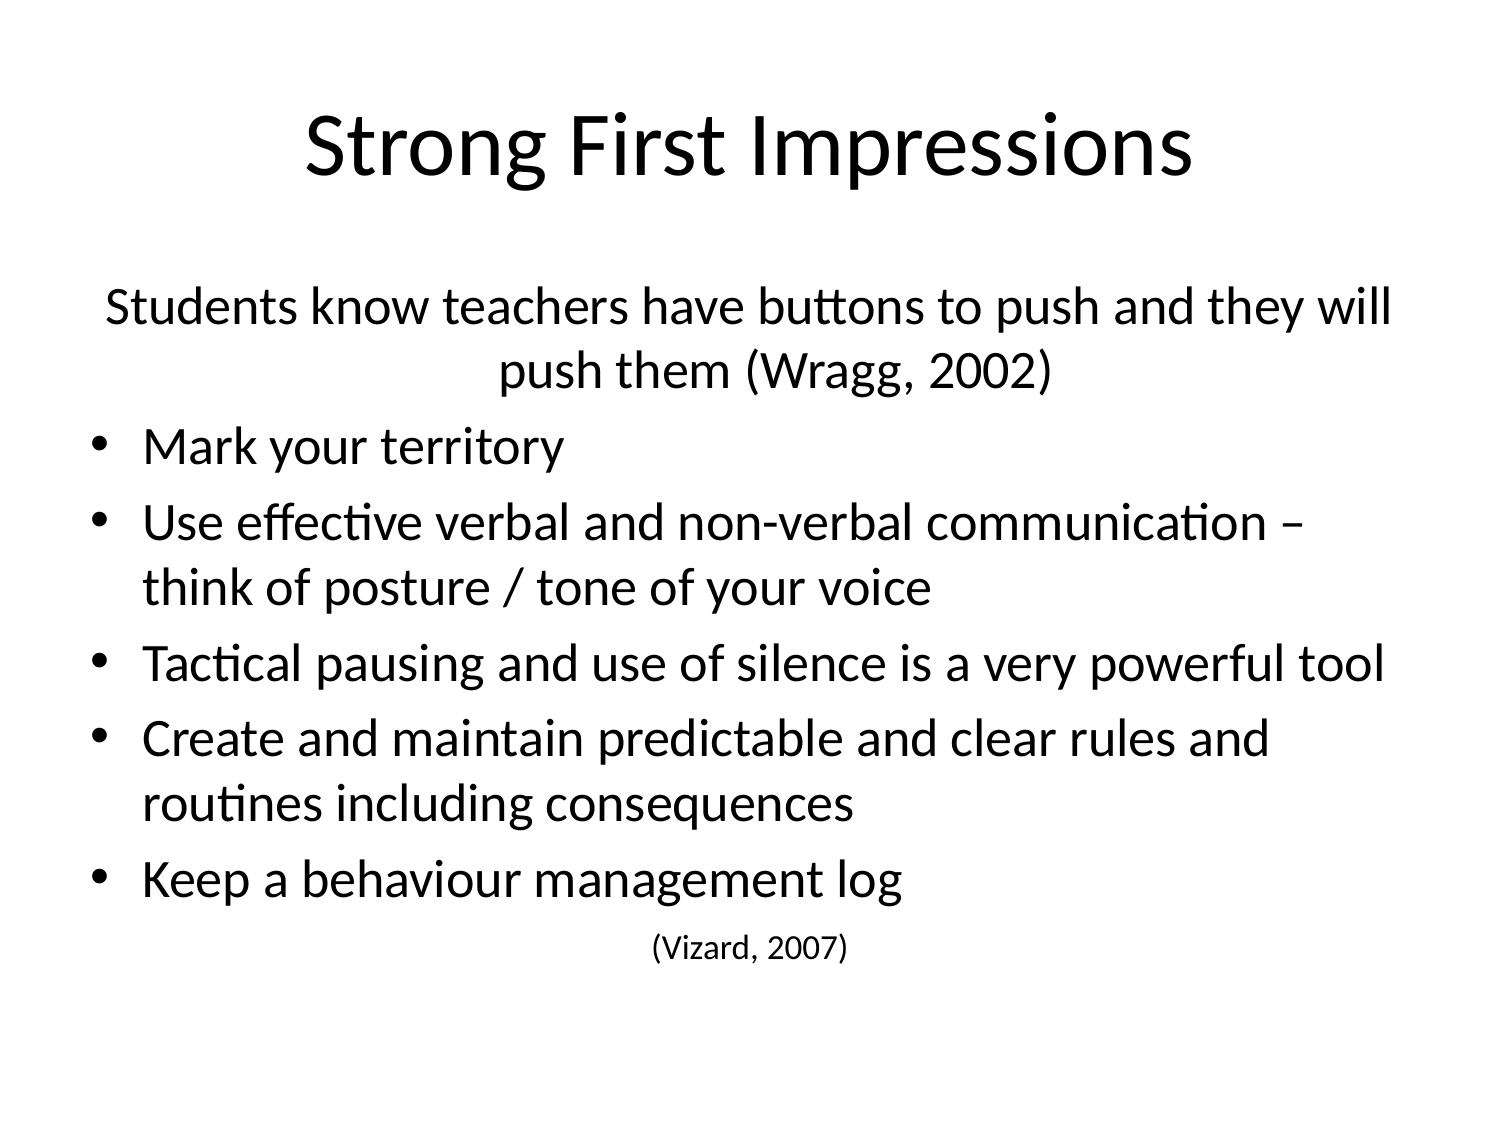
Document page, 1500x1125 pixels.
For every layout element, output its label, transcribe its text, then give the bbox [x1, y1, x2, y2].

title Strong First Impressions [75, 45, 1425, 233]
list Students know teachers have buttons to push and they will push them (Wragg, 2002) Mark your territory Use effective verbal and non-verbal communication – think of posture / tone of your voice Tactical pausing and use of silence is a very powerful tool Create and maintain predictable and clear rules and routines including consequences Keep a behaviour management log (Vizard, 2007) [75, 262, 1425, 1005]
